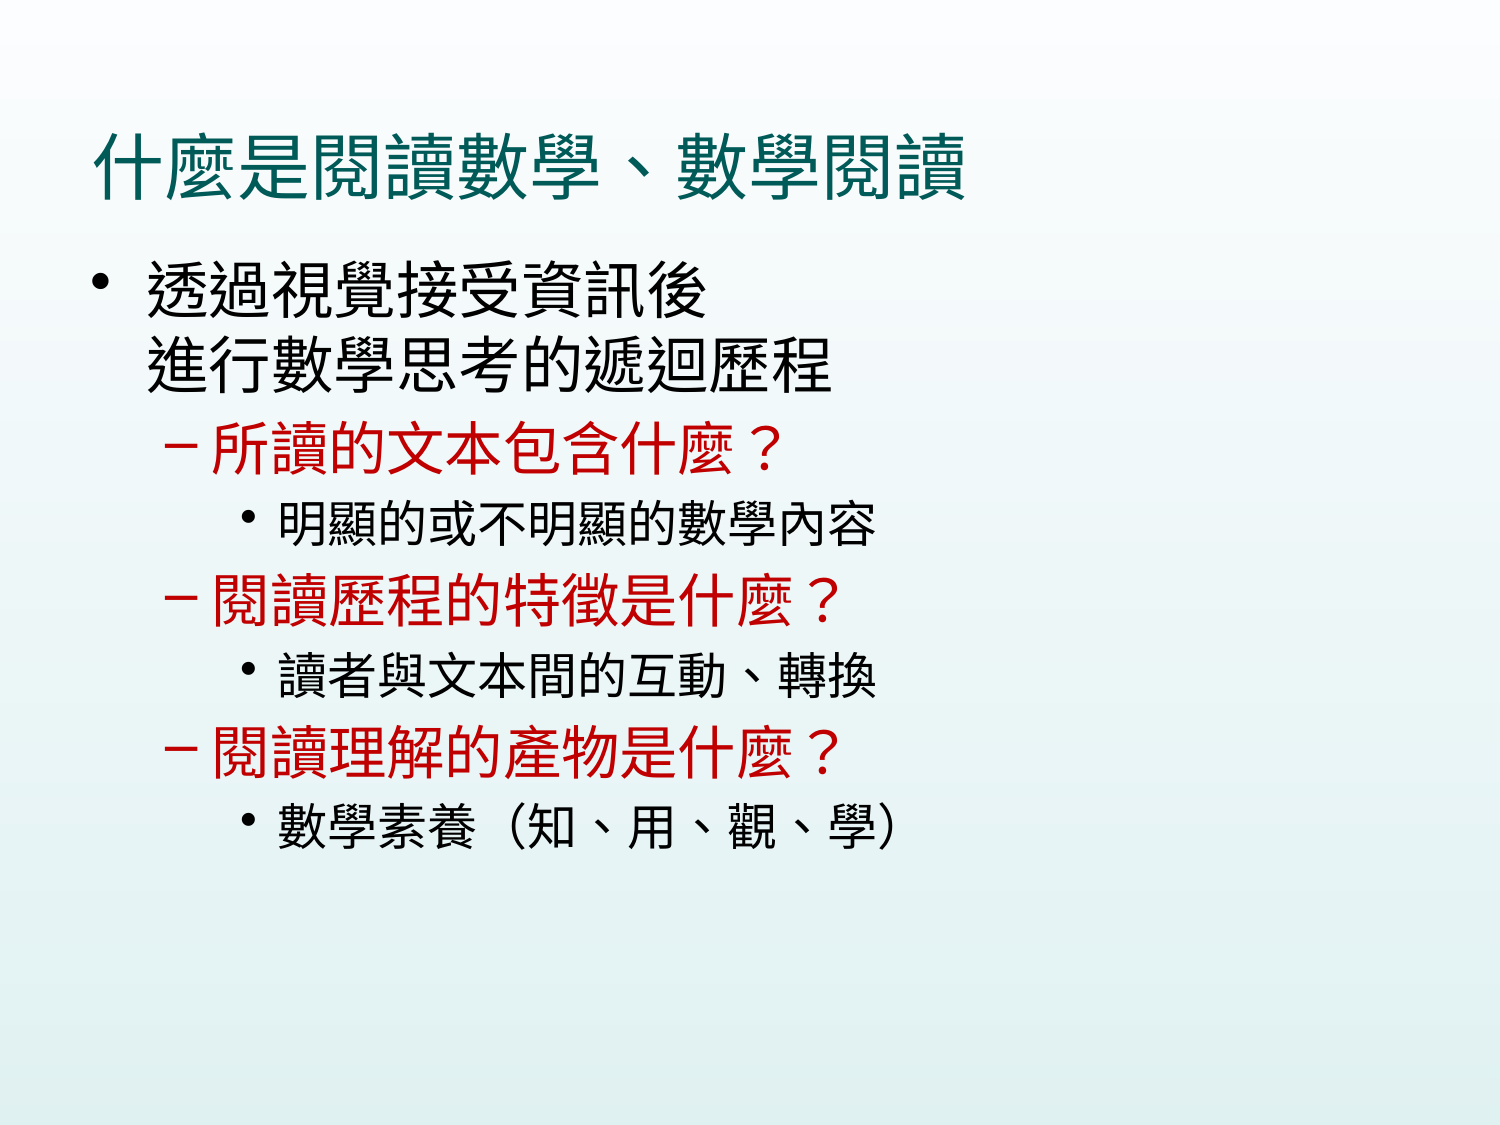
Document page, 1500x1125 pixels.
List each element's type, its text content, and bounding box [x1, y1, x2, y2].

title 什麼是閱讀數學、數學閱讀 [76, 113, 1427, 218]
list 透過視覺接受資訊後 進行數學思考的遞迴歷程 所讀的文本包含什麼？ 明顯的或不明顯的數學內容 閱讀歷程的特徵是什麼？ 讀者與文本間的互動、轉換 閱讀理解的產物是什麼？ 數學素養（知、用、觀、學） [75, 243, 1425, 1000]
